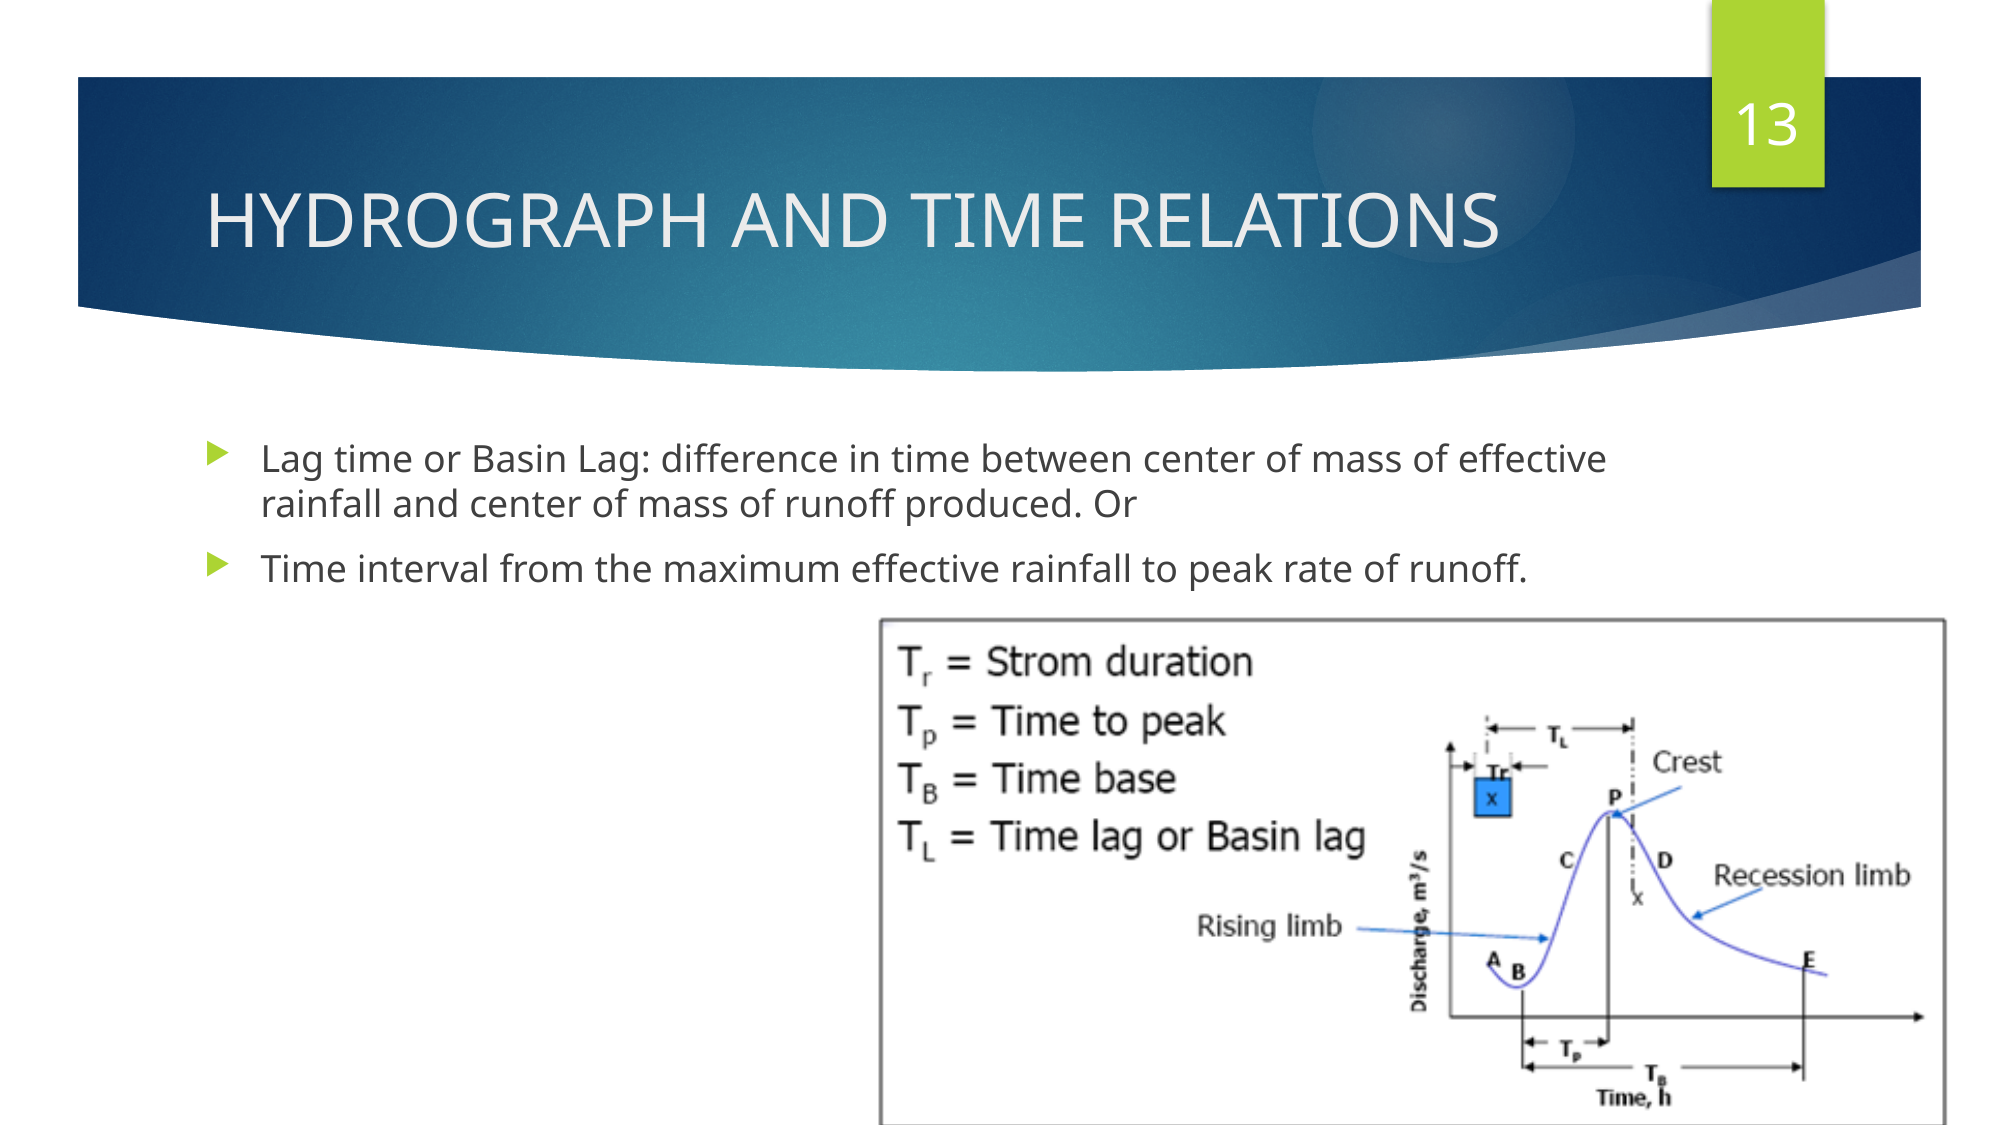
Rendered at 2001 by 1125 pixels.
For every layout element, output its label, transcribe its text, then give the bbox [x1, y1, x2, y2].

picture [869, 606, 1970, 1125]
slide_number 13 [1698, 48, 1836, 175]
title HYDROGRAPH AND TIME RELATIONS [189, 159, 1627, 276]
list Lag time or Basin Lag: difference in time between center of mass of effective rainfall and center of mass of runoff produced. Or Time interval from the maximum effective rainfall to peak rate of runoff. [189, 427, 1627, 988]
